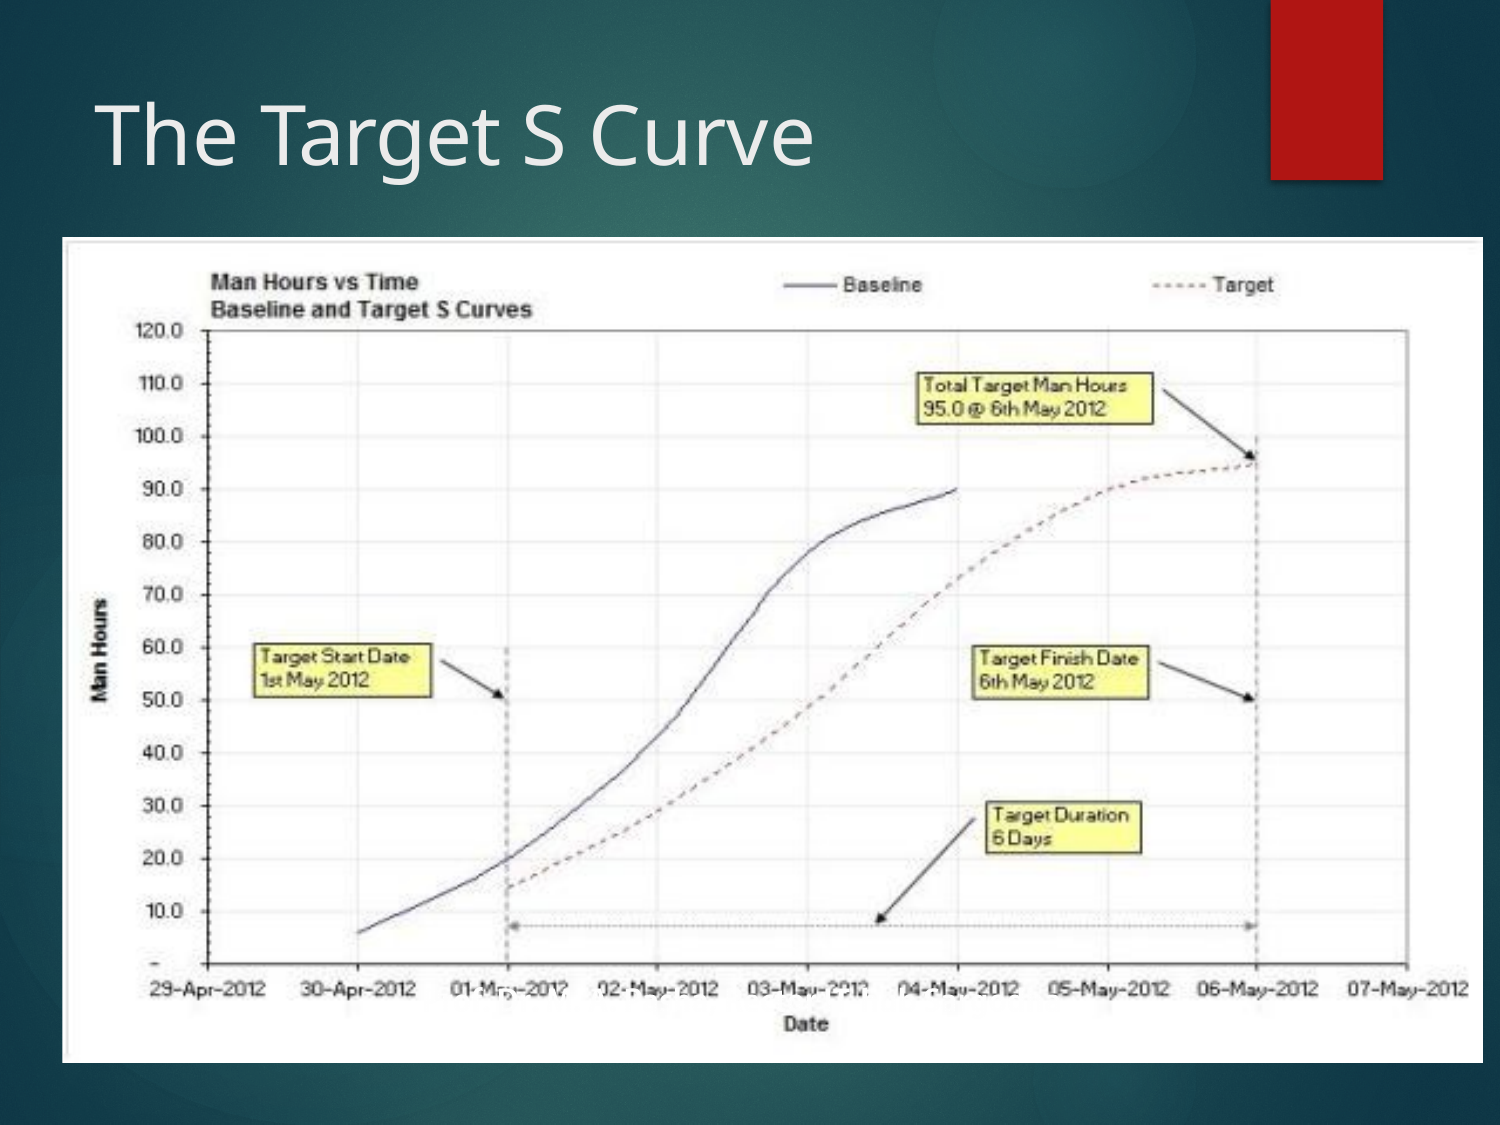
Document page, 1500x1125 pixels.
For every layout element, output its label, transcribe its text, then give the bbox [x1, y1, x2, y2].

title The Target S Curve [79, 74, 1237, 235]
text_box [62, 237, 1484, 1063]
